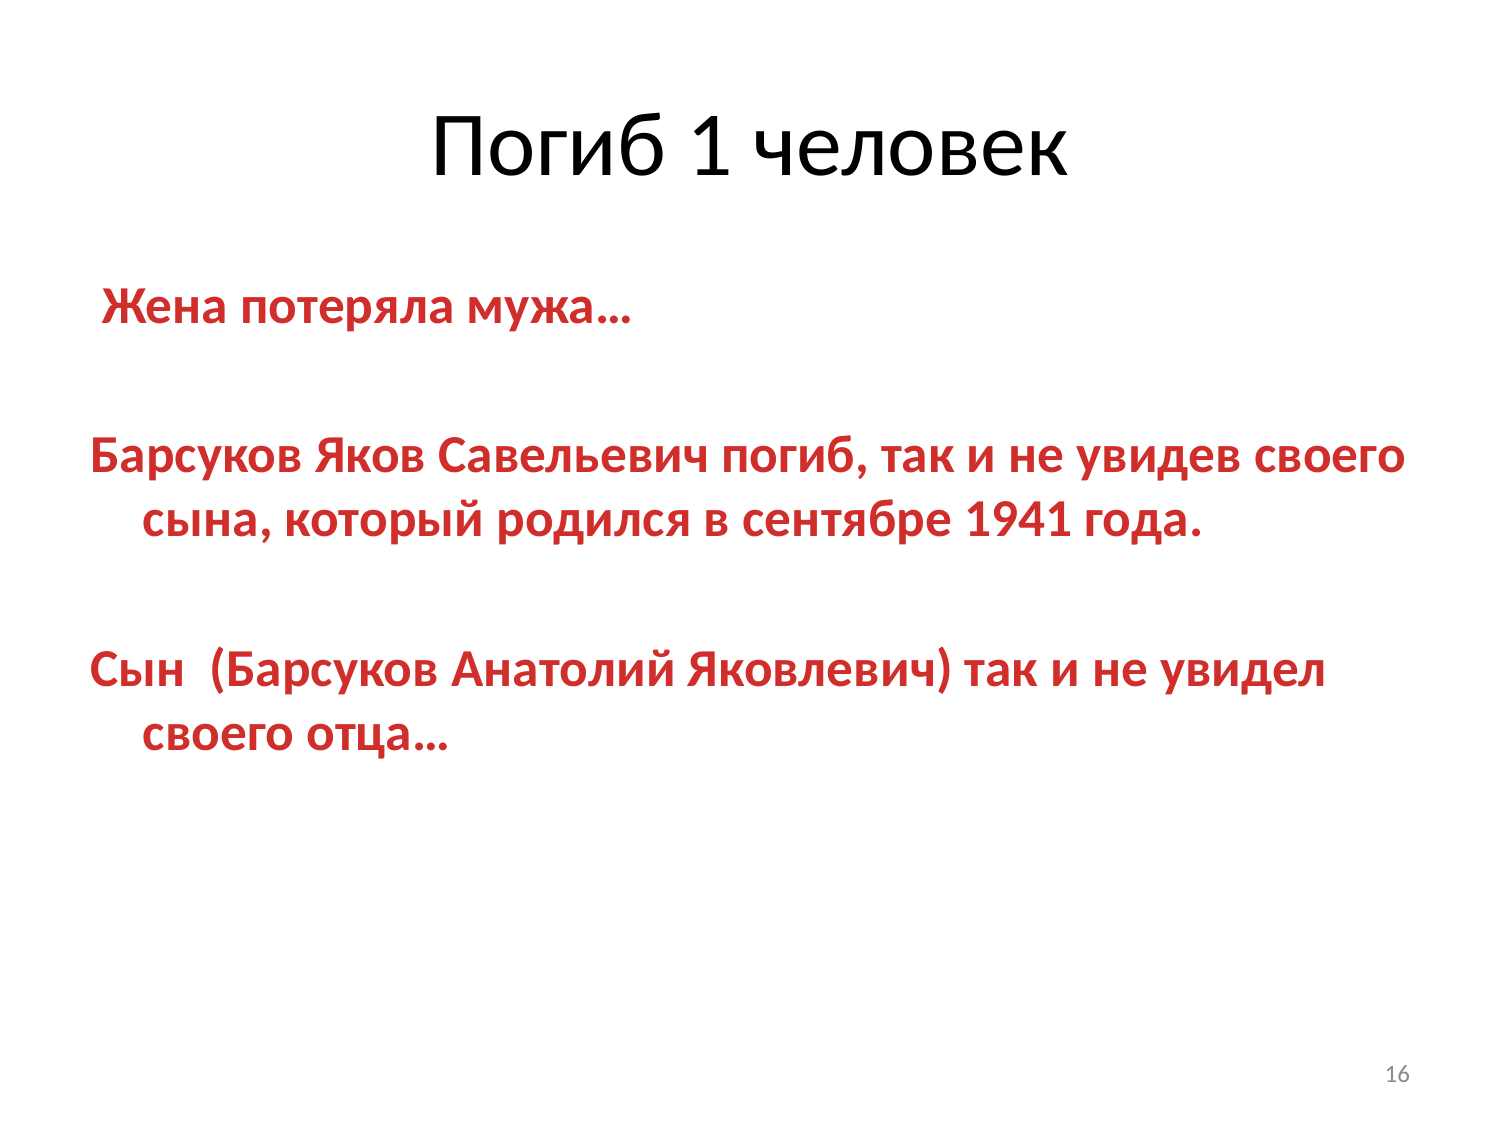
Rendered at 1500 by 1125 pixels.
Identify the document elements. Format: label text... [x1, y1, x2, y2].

title Погиб 1 человек [75, 45, 1425, 233]
list Жена потеряла мужа… Барсуков Яков Савельевич погиб, так и не увидев своего сына, который родился в сентябре 1941 года. Сын (Барсуков Анатолий Яковлевич) так и не увидел своего отца… [75, 262, 1425, 1005]
slide_number 16 [1074, 1042, 1425, 1103]
